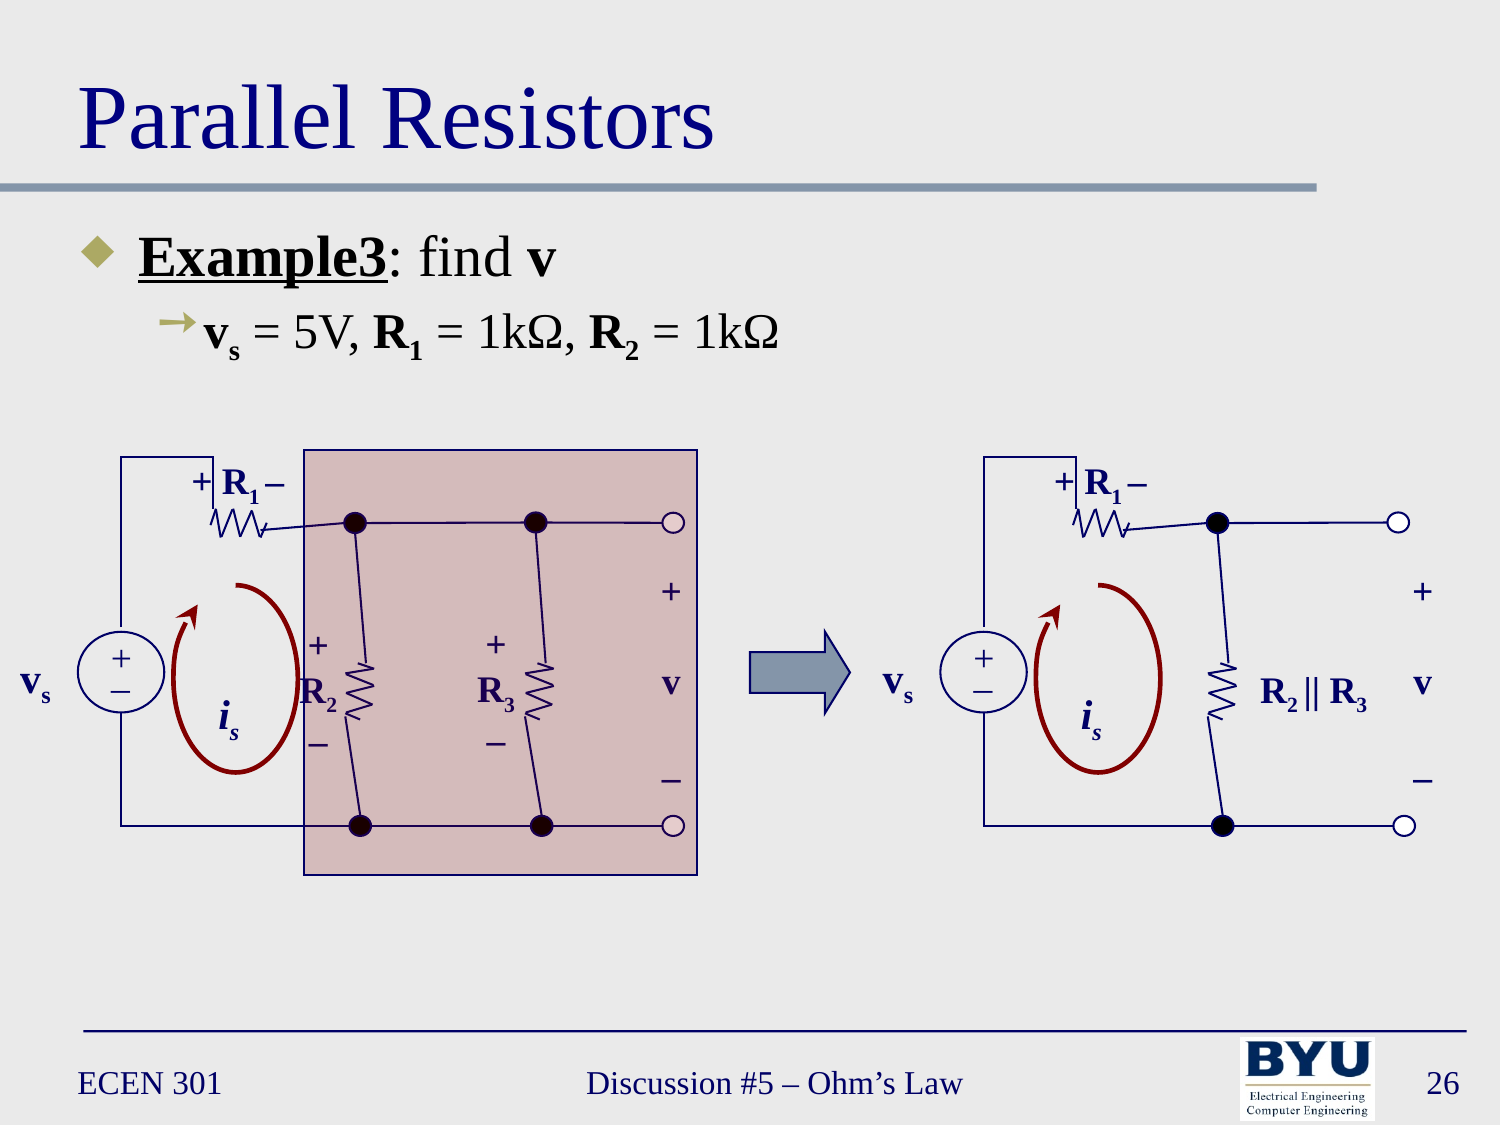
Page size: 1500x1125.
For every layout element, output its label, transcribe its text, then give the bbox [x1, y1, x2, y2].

text_box [750, 631, 850, 714]
text_box [304, 843, 698, 875]
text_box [4, 449, 698, 837]
footer Discussion #5 – Ohm’s Law [487, 1049, 1063, 1113]
picture [1240, 1037, 1375, 1049]
title Parallel Resistors [62, 24, 1438, 176]
slide_number ECEN 301 [62, 1049, 388, 1113]
list Example3: find v vs = 5V, R1 = 1kΩ, R2 = 1kΩ [66, 218, 1438, 376]
slide_number 26 [1162, 1049, 1476, 1113]
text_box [866, 449, 1449, 837]
picture [1240, 1113, 1375, 1121]
